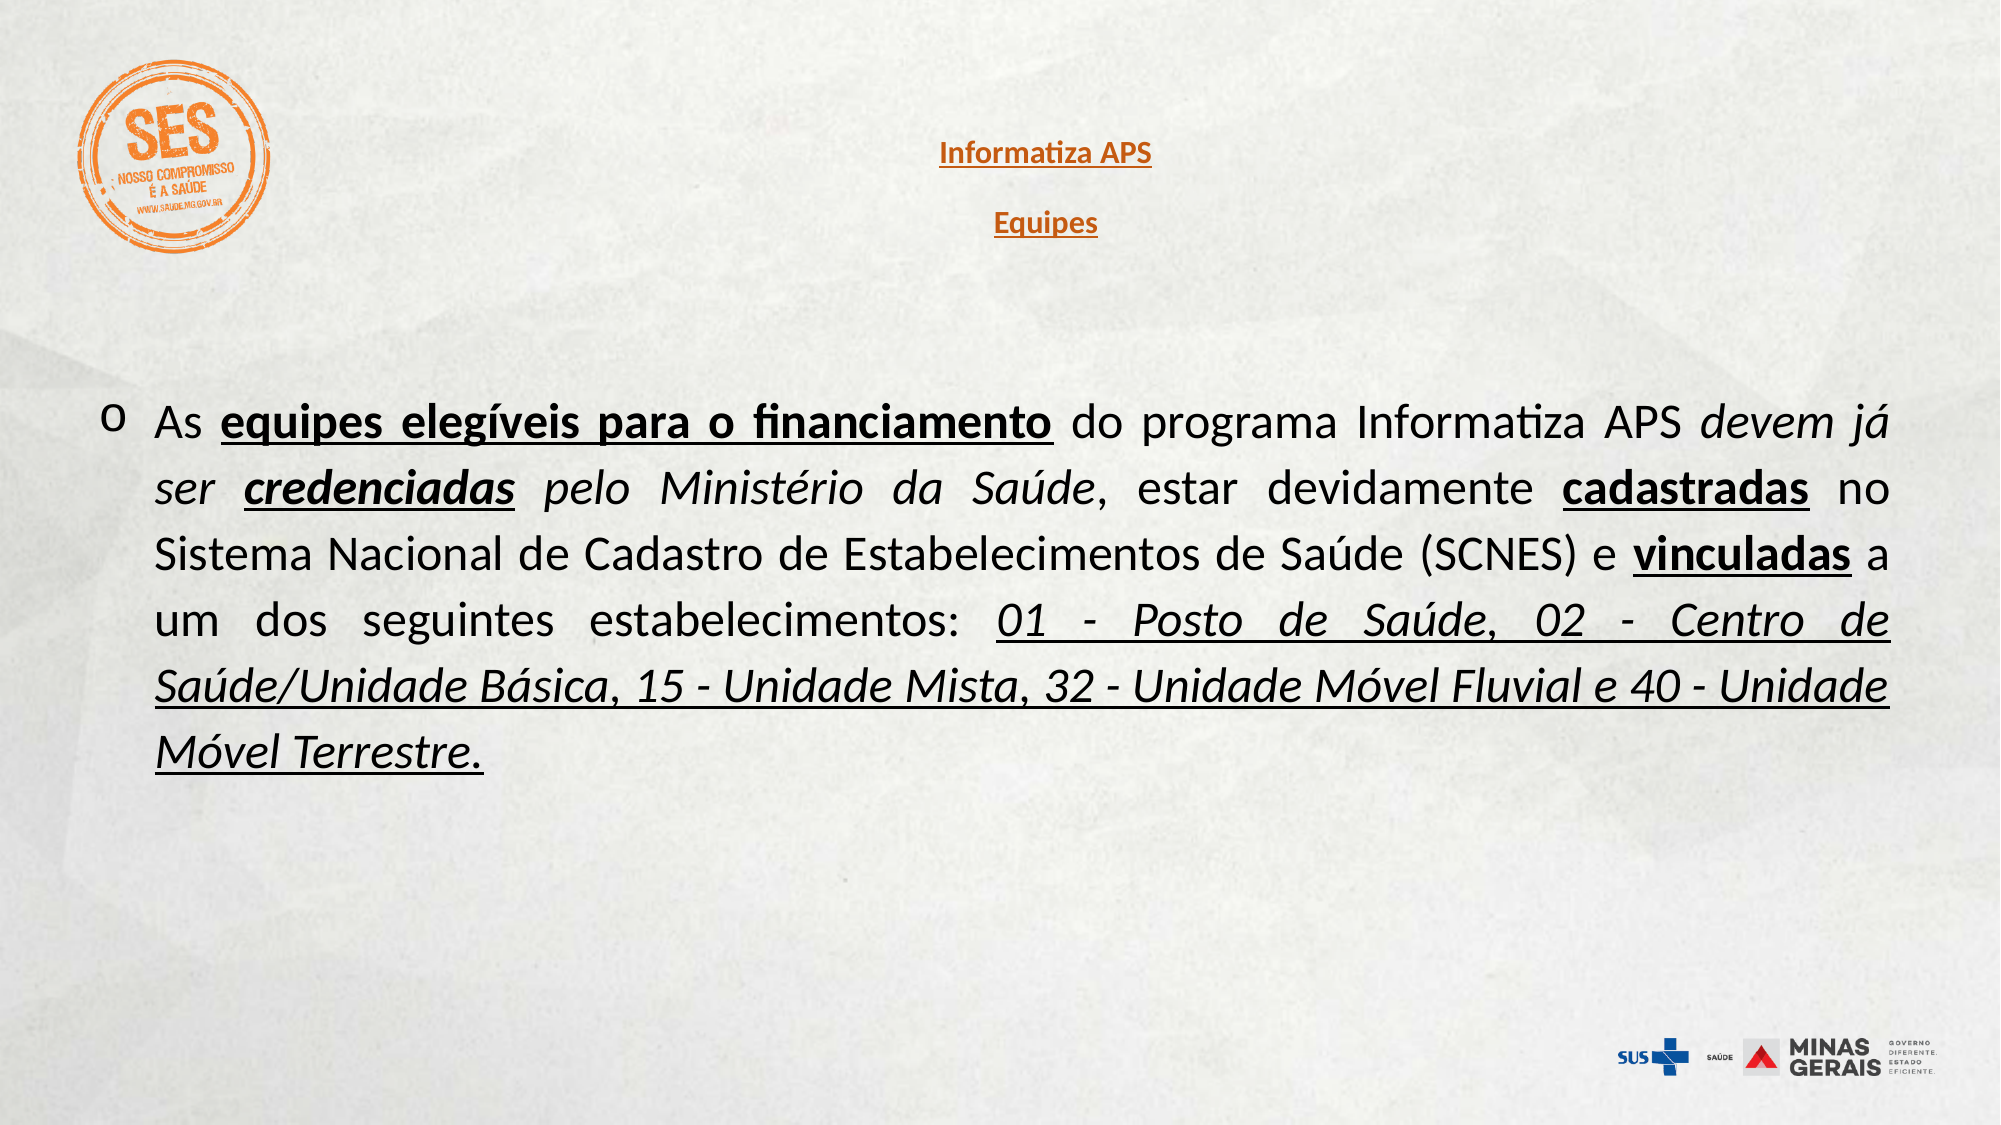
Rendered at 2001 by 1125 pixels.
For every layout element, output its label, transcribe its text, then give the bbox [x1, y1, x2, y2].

title Informatiza APS Equipes [262, 92, 1830, 285]
picture [0, 0, 2000, 1125]
list As equipes elegíveis para o financiamento do programa Informatiza APS devem já ser credenciadas pelo Ministério da Saúde, estar devidamente cadastradas no Sistema Nacional de Cadastro de Estabelecimentos de Saúde (SCNES) e vinculadas a um dos seguintes estabelecimentos: 01 - Posto de Saúde, 02 - Centro de Saúde/Unidade Básica, 15 - Unidade Mista, 32 - Unidade Móvel Fluvial e 40 - Unidade Móvel Terrestre. [83, 375, 1906, 1055]
